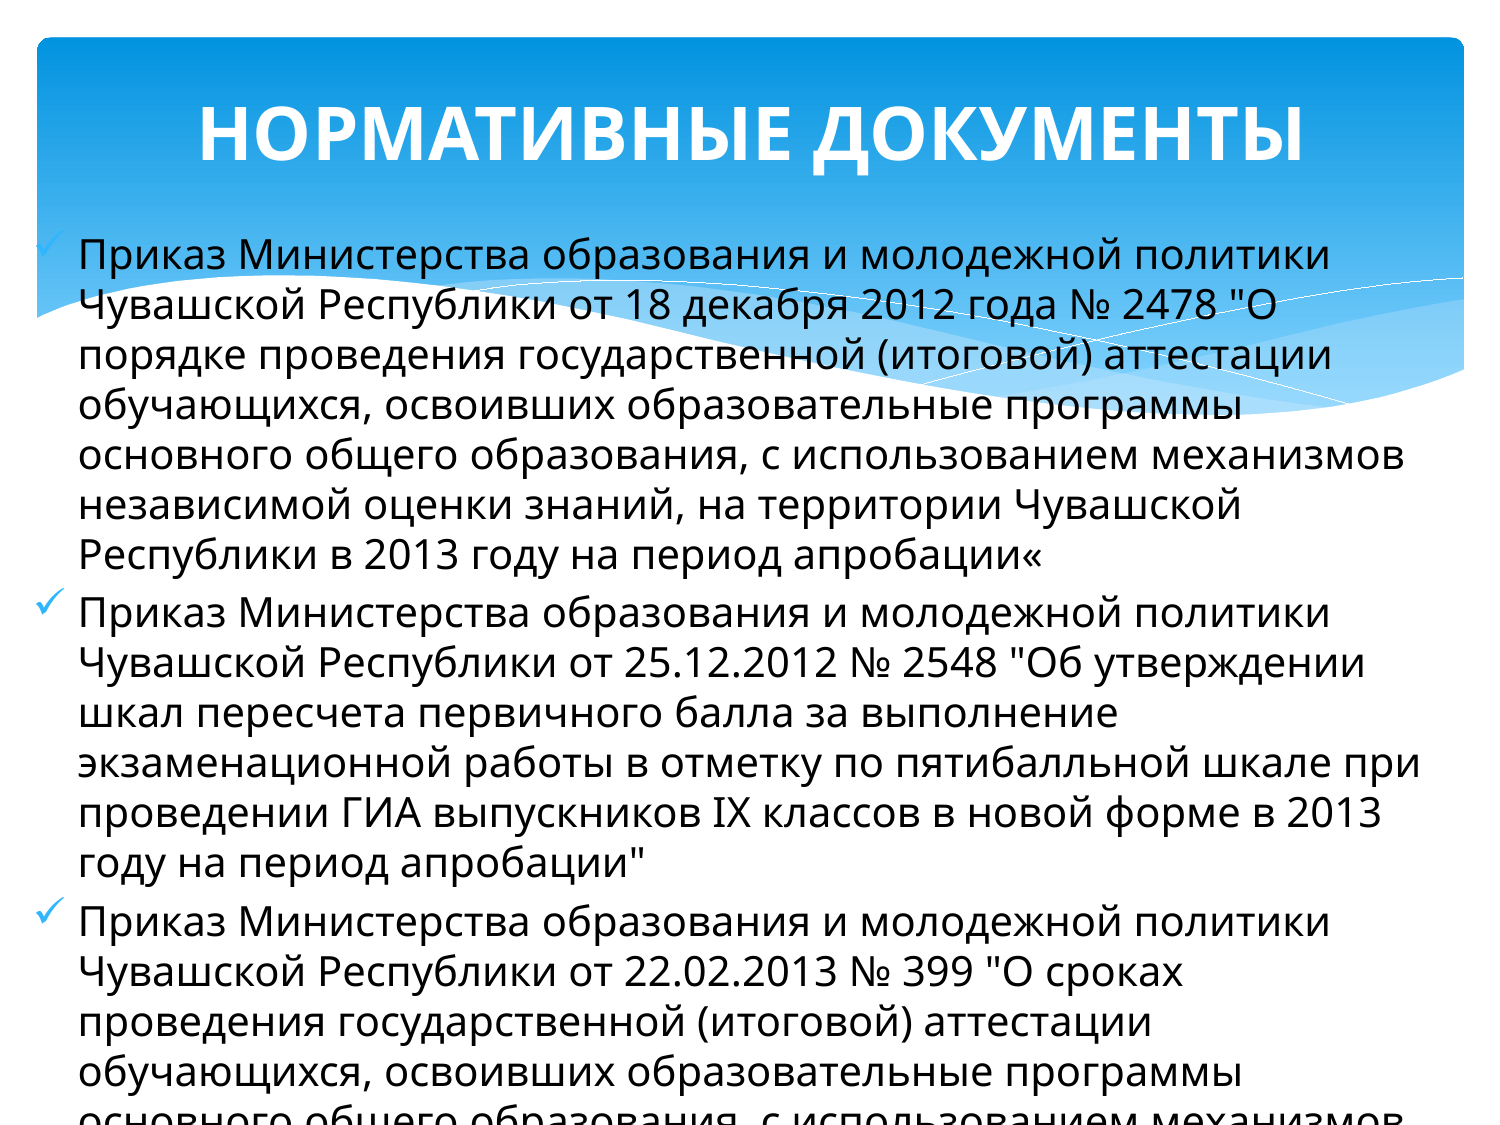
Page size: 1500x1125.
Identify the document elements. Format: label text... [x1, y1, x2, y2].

list Приказ Министерства образования и молодежной политики Чувашской Республики от 18 декабря 2012 года № 2478 "О порядке проведения государственной (итоговой) аттестации обучающихся, освоивших образовательные программы основного общего образования, с использованием механизмов независимой оценки знаний, на территории Чувашской Республики в 2013 году на период апробации« Приказ Министерства образования и молодежной политики Чувашской Республики от 25.12.2012 № 2548 "Об утверждении шкал пересчета первичного балла за выполнение экзаменационной работы в отметку по пятибалльной шкале при проведении ГИА выпускников IX классов в новой форме в 2013 году на период апробации" Приказ Министерства образования и молодежной политики Чувашской Республики от 22.02.2013 № 399 "О сроках проведения государственной (итоговой) аттестации обучающихся, освоивших образовательные программы основного общего образования, с использованием механизмов независимой оценки знаний на территории Чувашской Республики в 2013 году на период апробации" [17, 219, 1447, 786]
title НОРМАТИВНЫЕ ДОКУМЕНТЫ [76, 78, 1427, 184]
